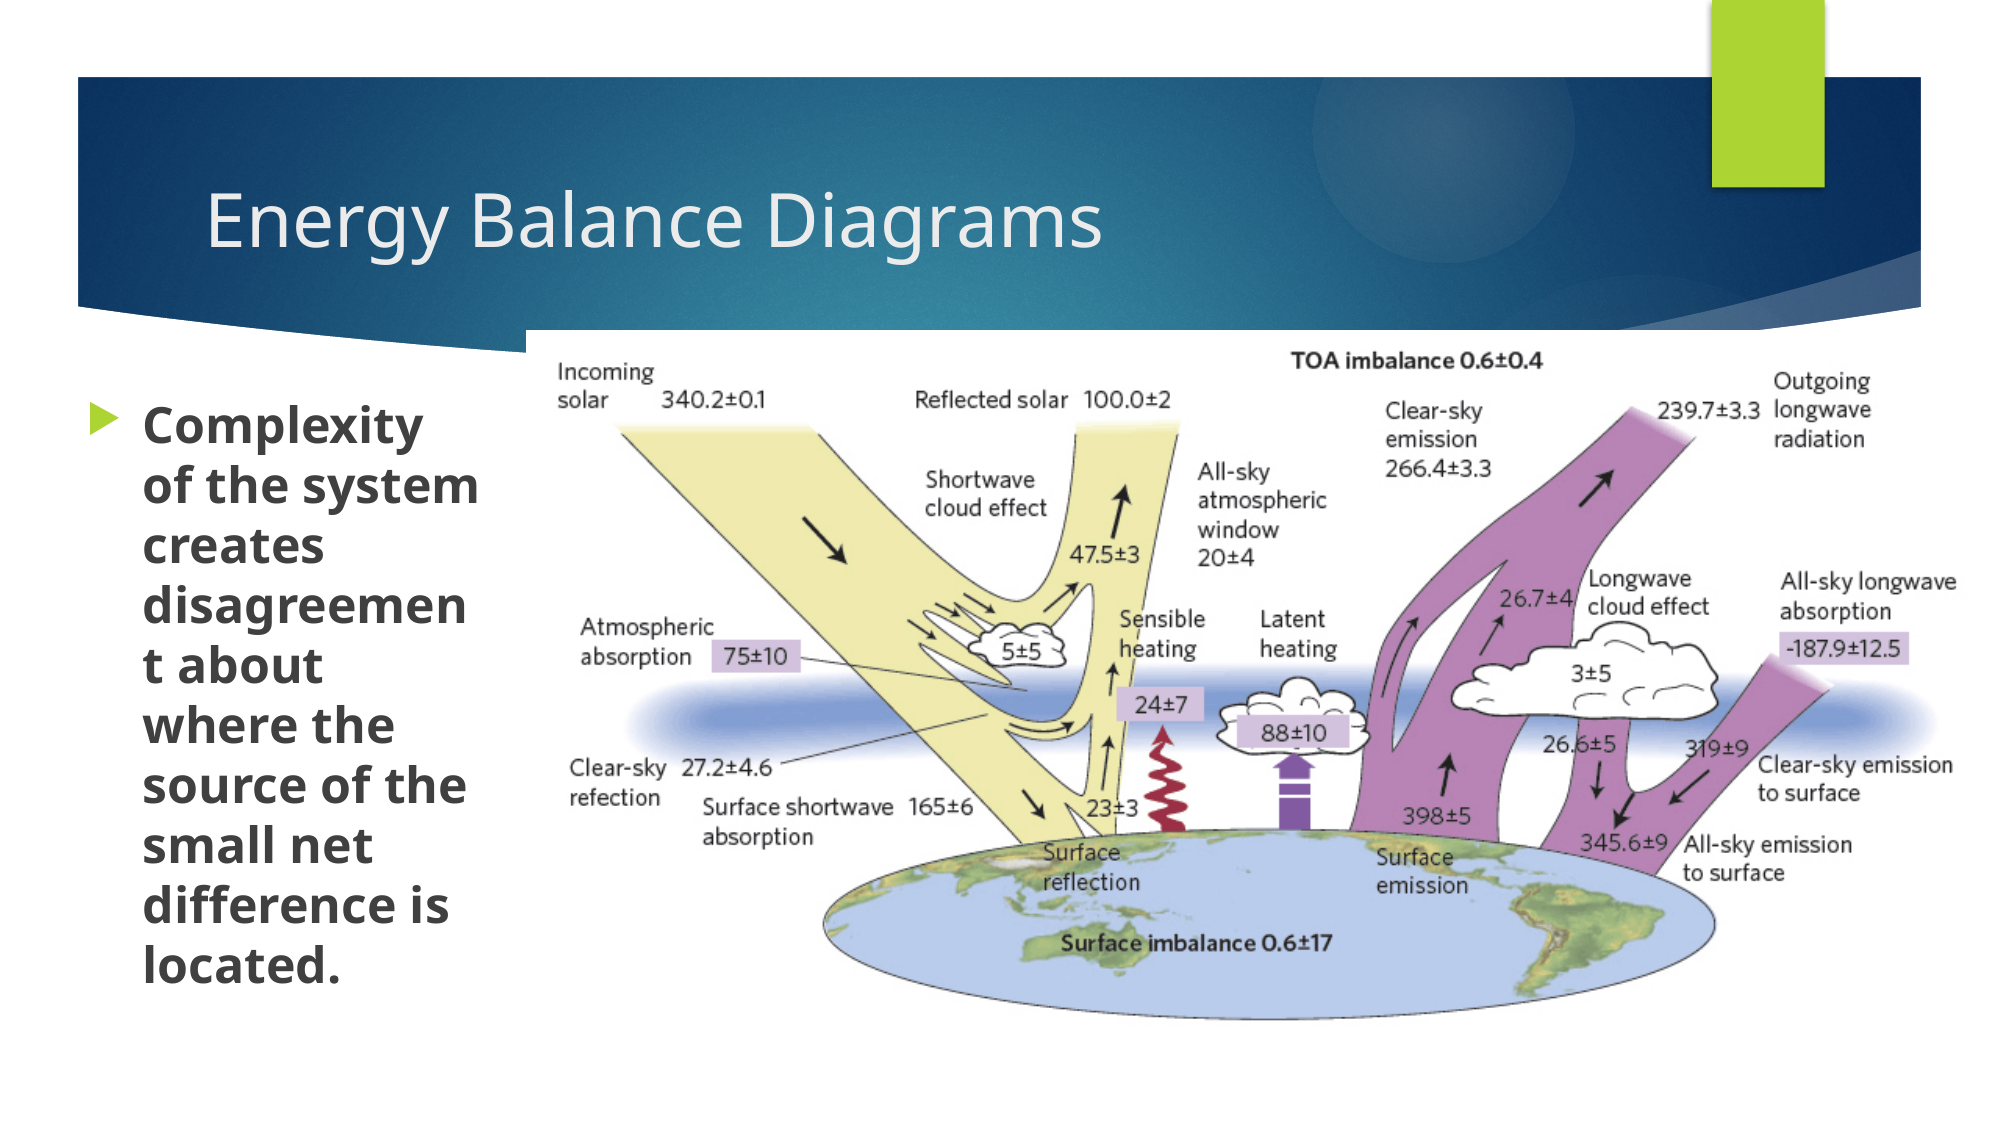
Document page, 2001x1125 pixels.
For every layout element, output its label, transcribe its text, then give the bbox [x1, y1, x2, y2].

list Complexity of the system creates disagreement about where the source of the small net difference is located. [71, 386, 501, 951]
picture [526, 330, 2000, 1044]
title Energy Balance Diagrams [189, 159, 1627, 276]
